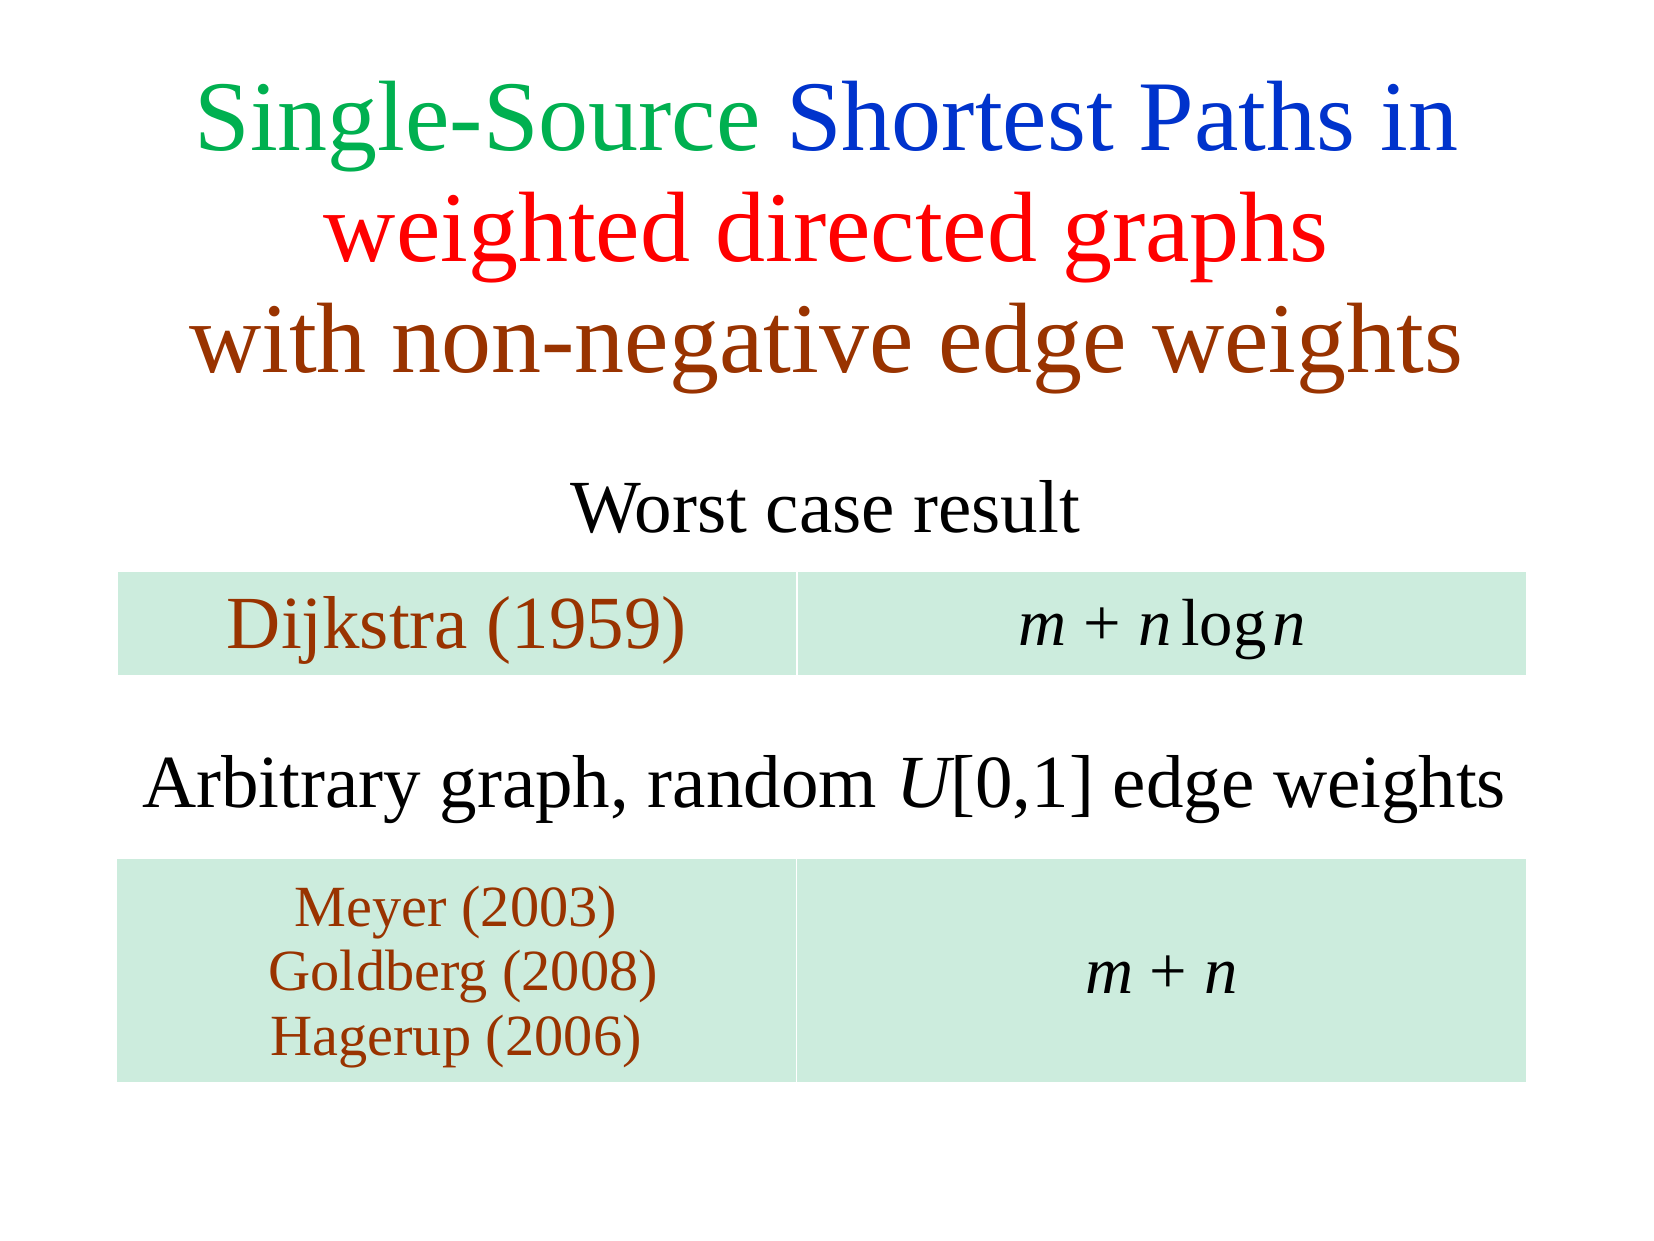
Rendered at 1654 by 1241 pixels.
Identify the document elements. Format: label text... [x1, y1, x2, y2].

table_header Dijkstra (1959) [118, 572, 796, 675]
text_box Single-Source Shortest Paths in weighted directed graphs with non-negative edge weights [0, 60, 1654, 396]
text_box Worst case result [0, 465, 1652, 550]
table_header m + n log n [798, 572, 1526, 675]
table_header m + n [797, 859, 1526, 1082]
text_box Arbitrary graph, random U[0,1] edge weights [0, 740, 1652, 825]
table_header Meyer (2003) Goldberg (2008) Hagerup (2006) [117, 859, 796, 1082]
